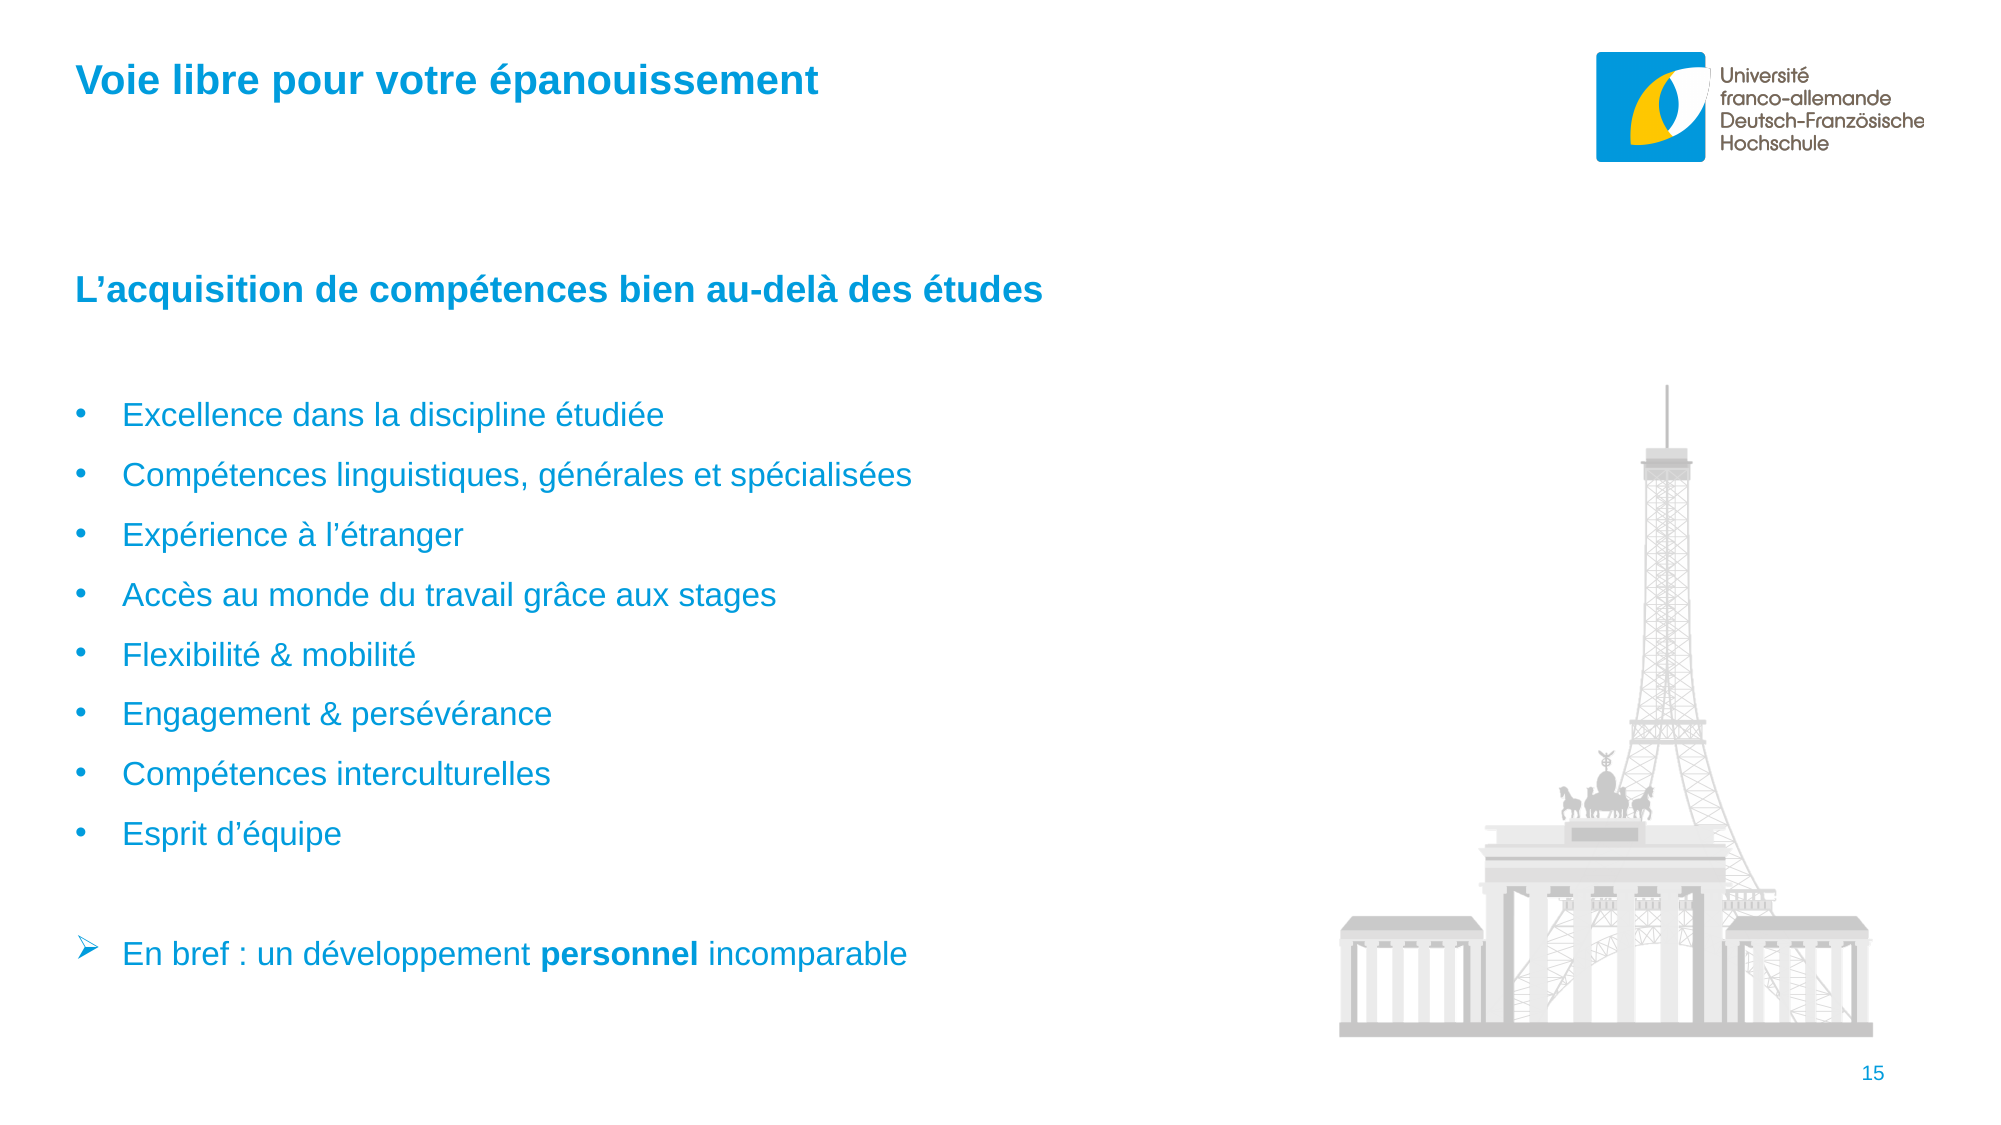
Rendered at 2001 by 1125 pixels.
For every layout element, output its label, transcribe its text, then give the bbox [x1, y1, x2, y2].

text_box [1308, 375, 1900, 1043]
text_box Excellence dans la discipline étudiée Compétences linguistiques, générales et spécialisées Expérience à l’étranger Accès au monde du travail grâce aux stages Flexibilité & mobilité Engagement & persévérance Compétences interculturelles Esprit d’équipe En bref : un développement personnel incomparable [75, 365, 1066, 980]
text_box L’acquisition de compétences bien au-delà des études [75, 262, 1066, 319]
slide_number 15 [1433, 1043, 1900, 1103]
list Voie libre pour votre épanouissement [75, 54, 1571, 112]
